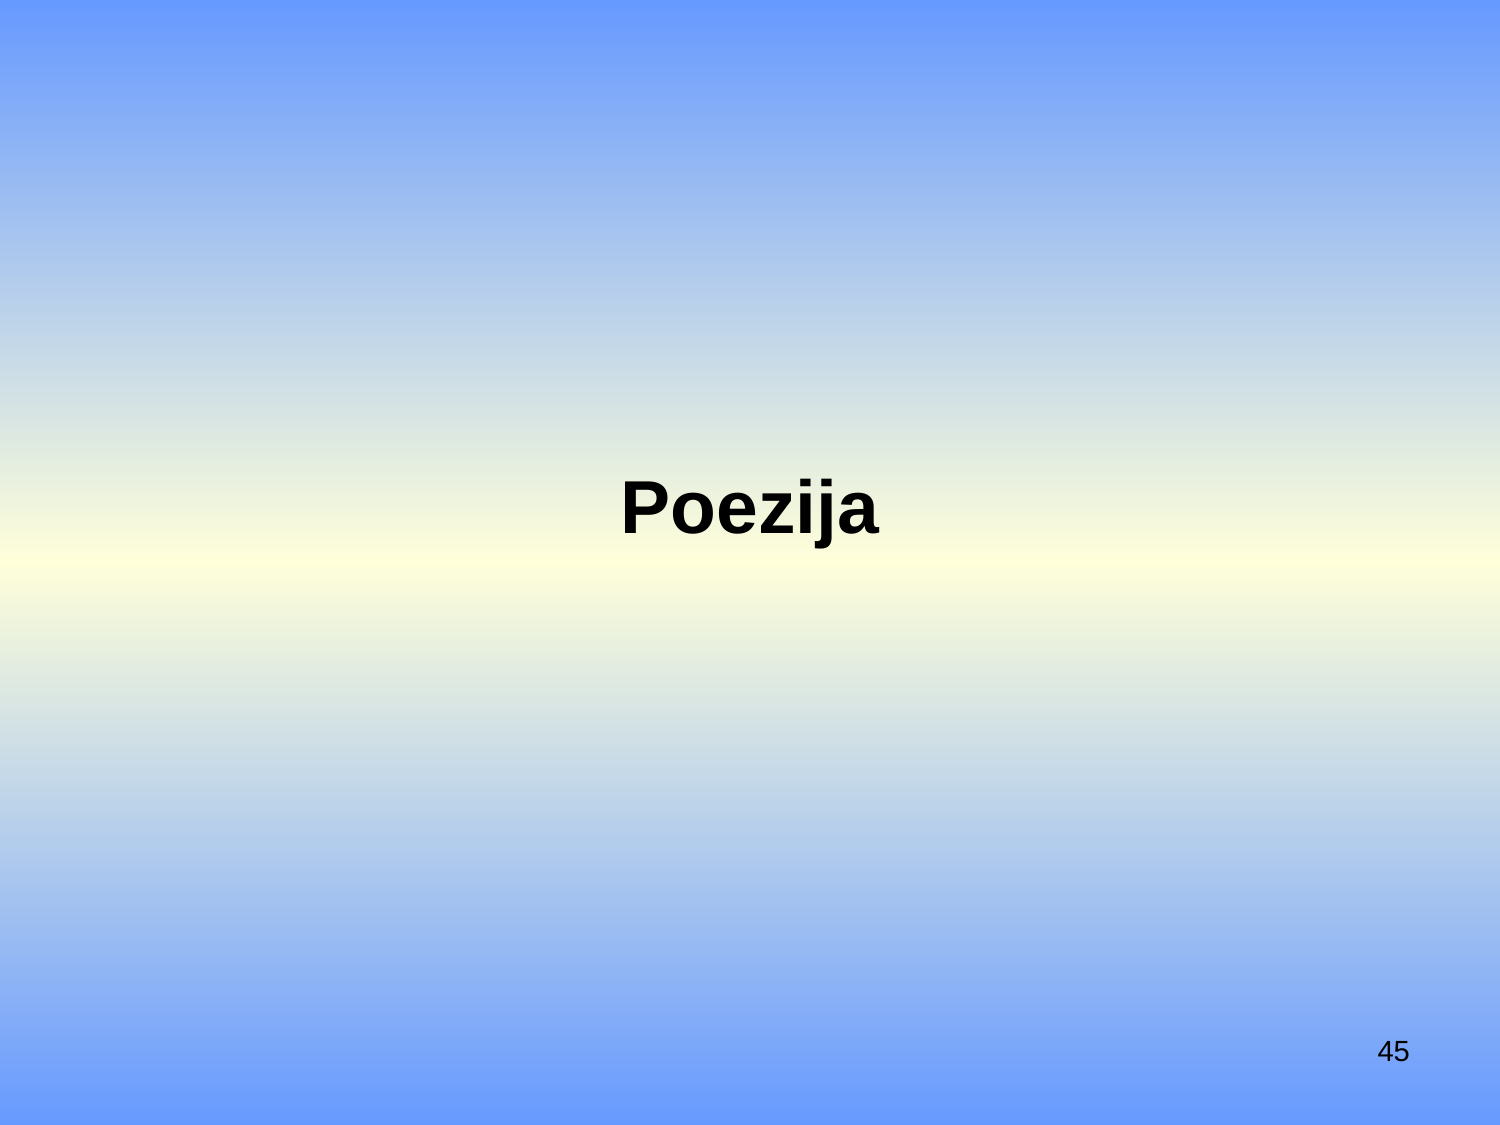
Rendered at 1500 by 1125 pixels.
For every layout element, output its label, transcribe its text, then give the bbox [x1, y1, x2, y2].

list Poezija [75, 262, 1425, 1005]
slide_number 45 [1074, 1024, 1425, 1103]
